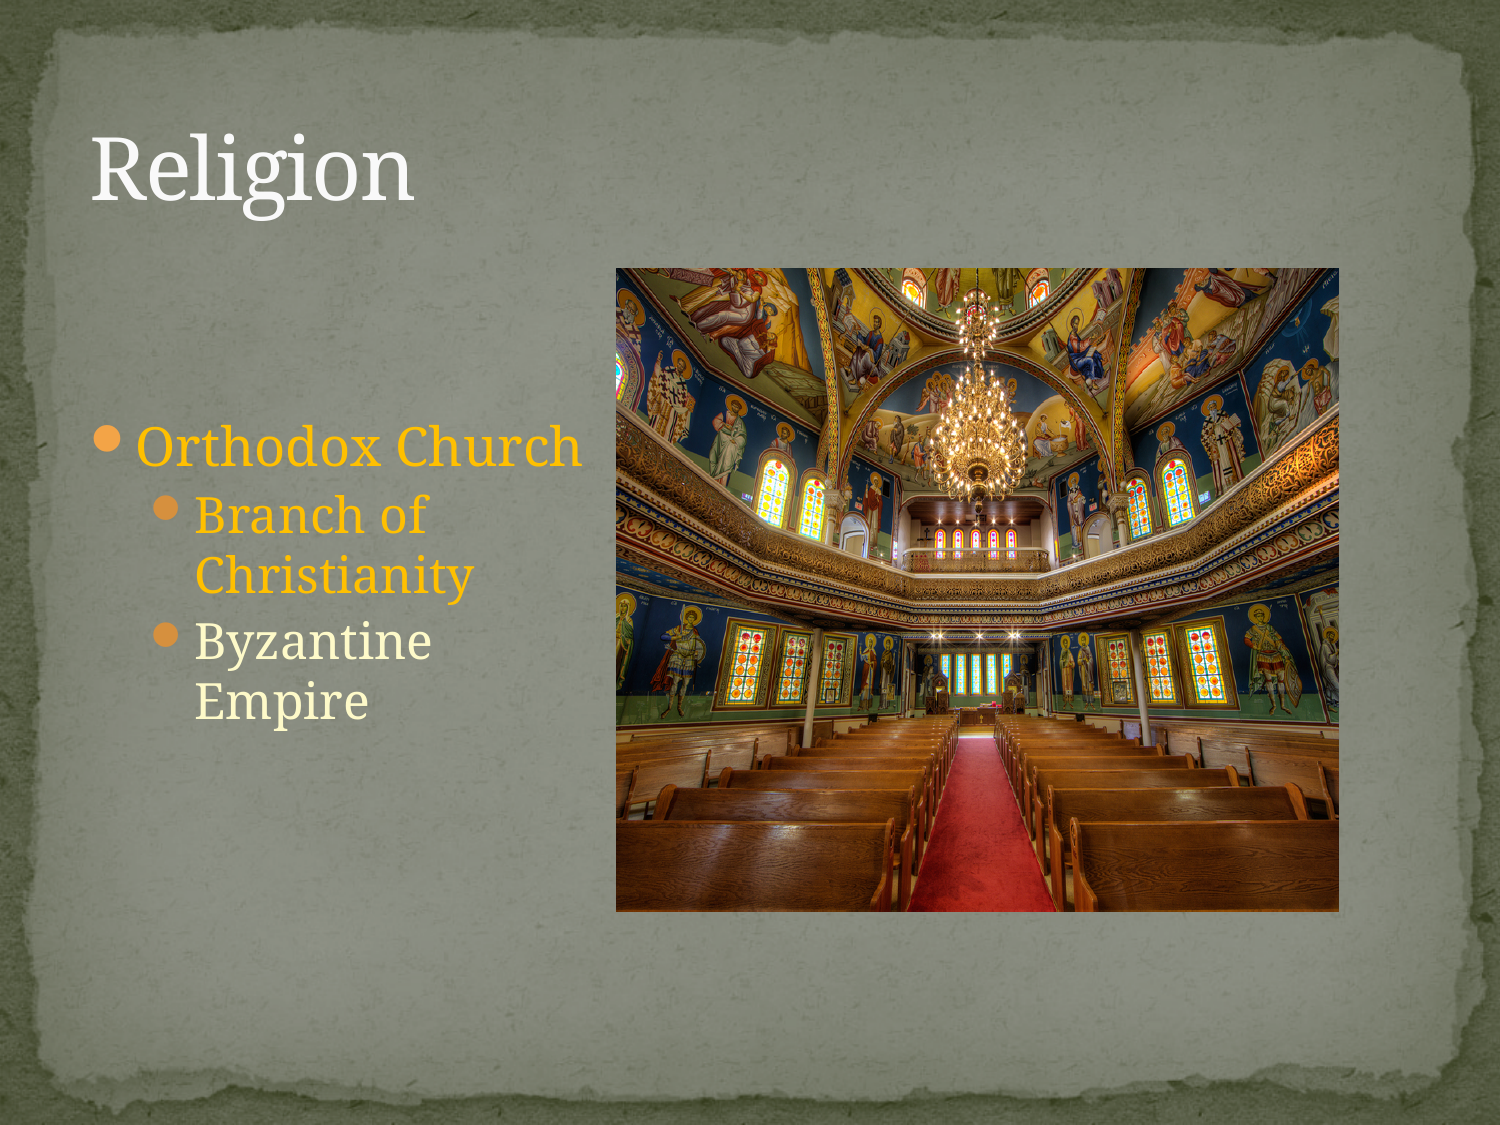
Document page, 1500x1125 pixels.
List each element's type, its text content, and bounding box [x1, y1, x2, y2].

title Religion [74, 24, 1425, 225]
list Orthodox Church Branch of Christianity Byzantine Empire [75, 249, 613, 1000]
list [619, 271, 1338, 911]
